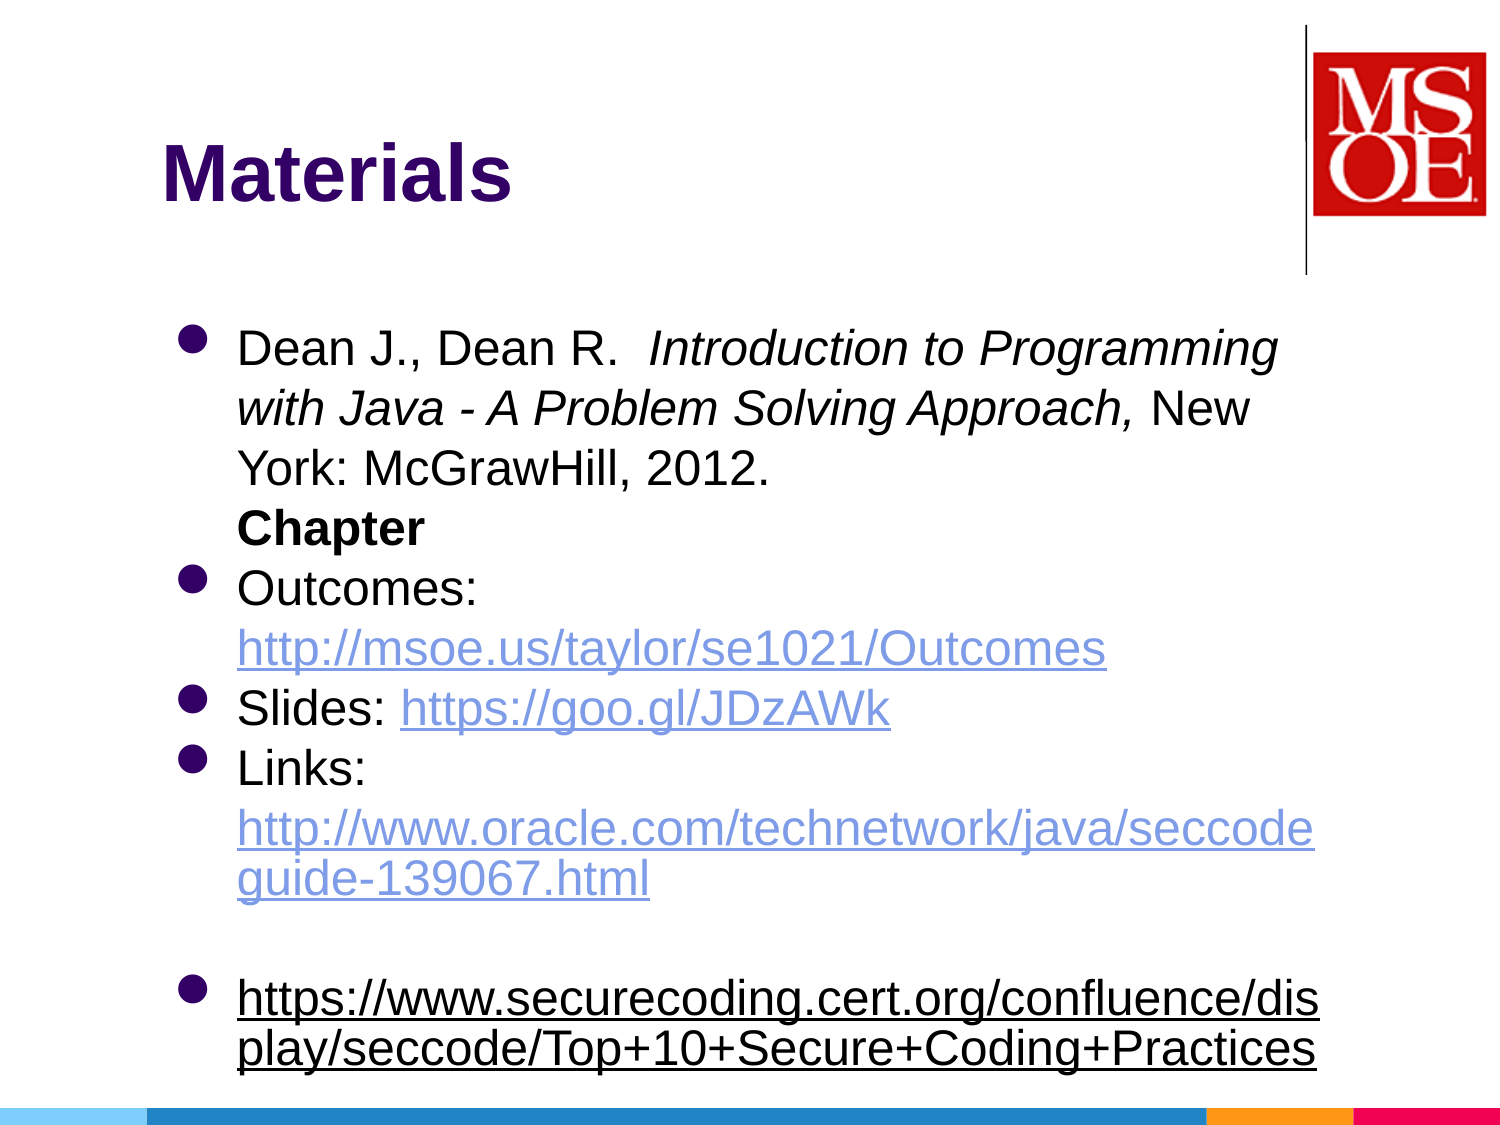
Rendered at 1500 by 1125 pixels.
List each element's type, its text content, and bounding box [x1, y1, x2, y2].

list Dean J., Dean R. Introduction to Programming with Java - A Problem Solving Approach, New York: McGrawHill, 2012. Chapter Outcomes: http://msoe.us/taylor/se1021/Outcomes Slides: https://goo.gl/JDzAWk Links: http://www.oracle.com/technetwork/java/seccodeguide-139067.html https://www.securecoding.cert.org/confluence/display/seccode/Top+10+Secure+Coding+Practices [146, 300, 1351, 1078]
picture [1312, 37, 1488, 232]
title Materials [146, 45, 1207, 233]
